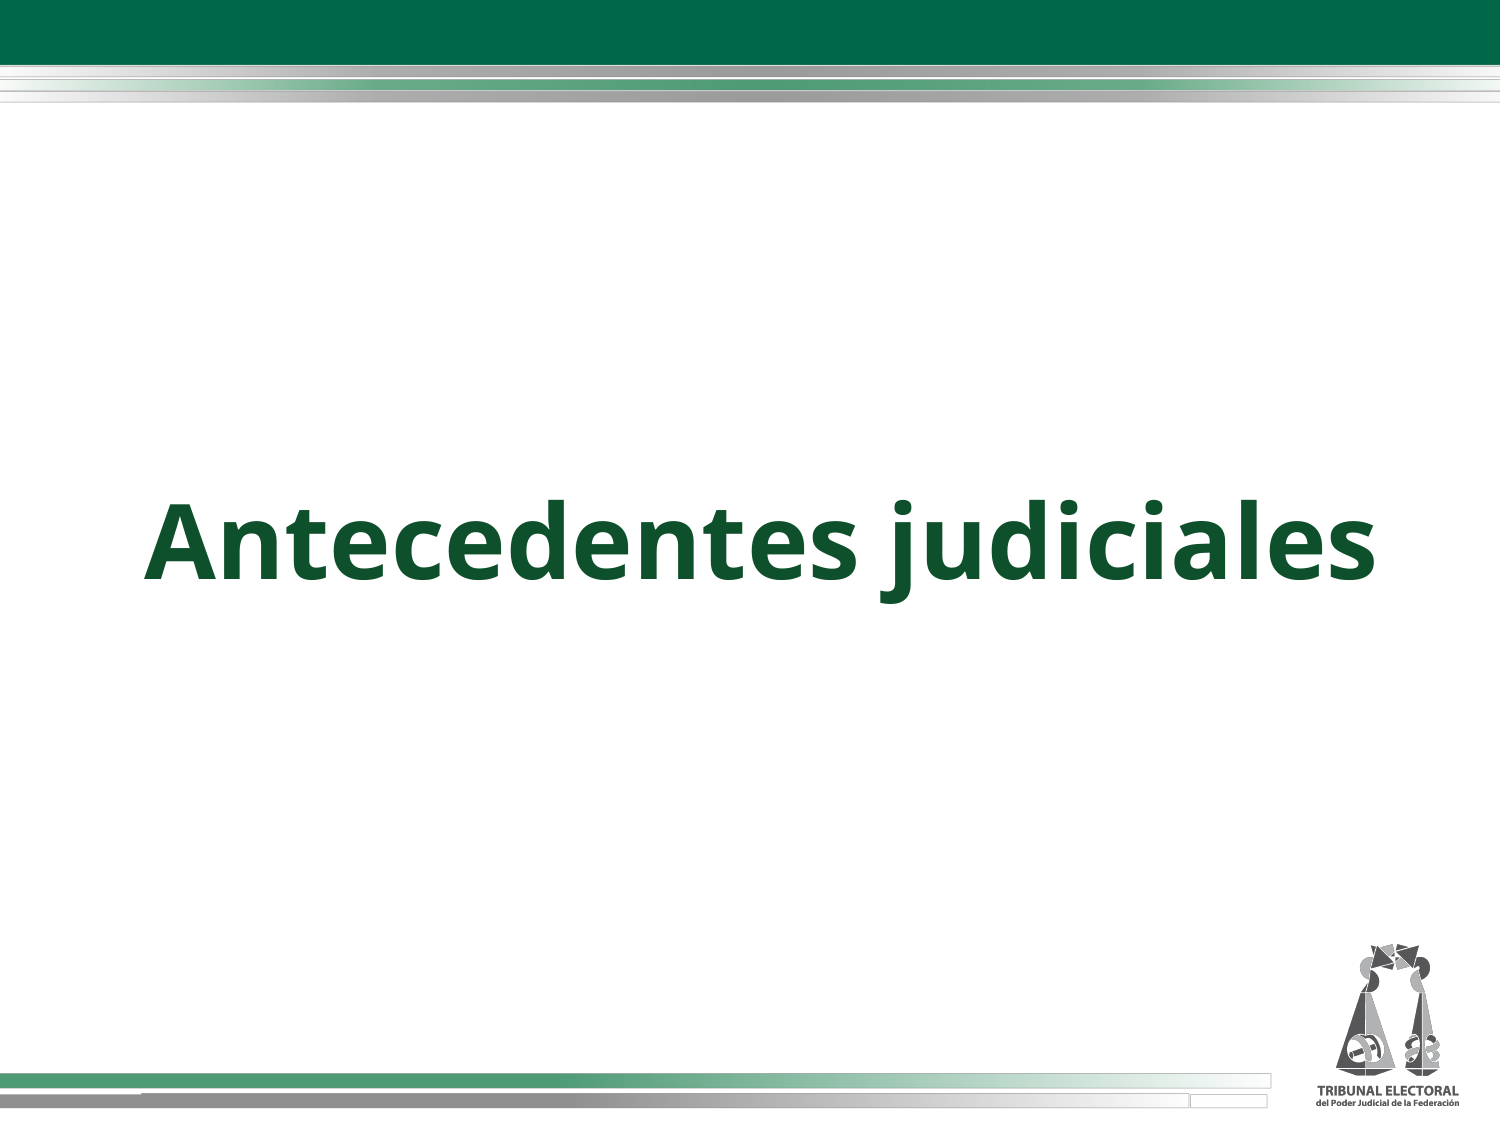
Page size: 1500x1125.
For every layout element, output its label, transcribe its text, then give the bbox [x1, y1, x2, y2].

text_box Antecedentes judiciales [100, 444, 1423, 632]
picture [0, 0, 1500, 1125]
